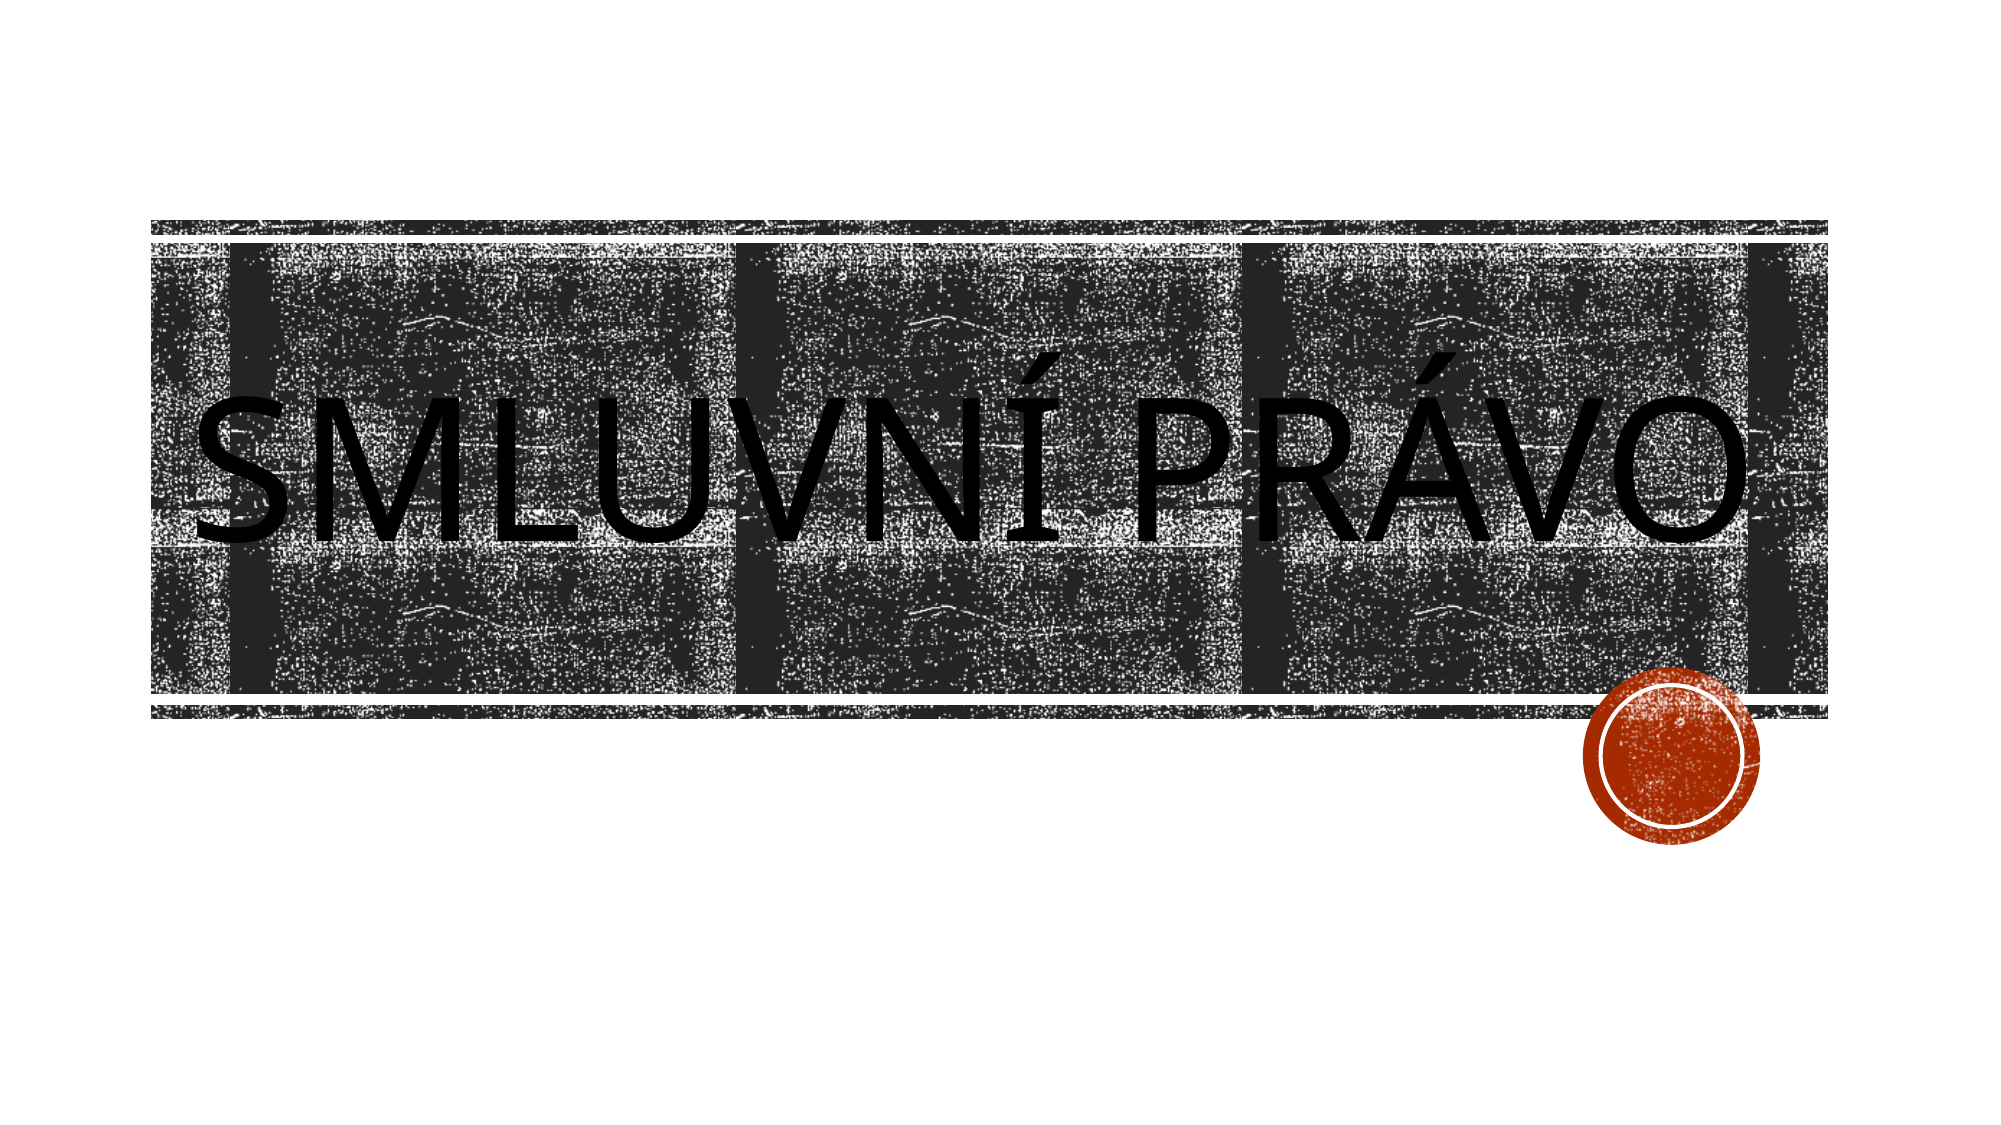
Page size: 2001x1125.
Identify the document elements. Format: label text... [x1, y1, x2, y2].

title Smluvní právo [172, 234, 1808, 733]
